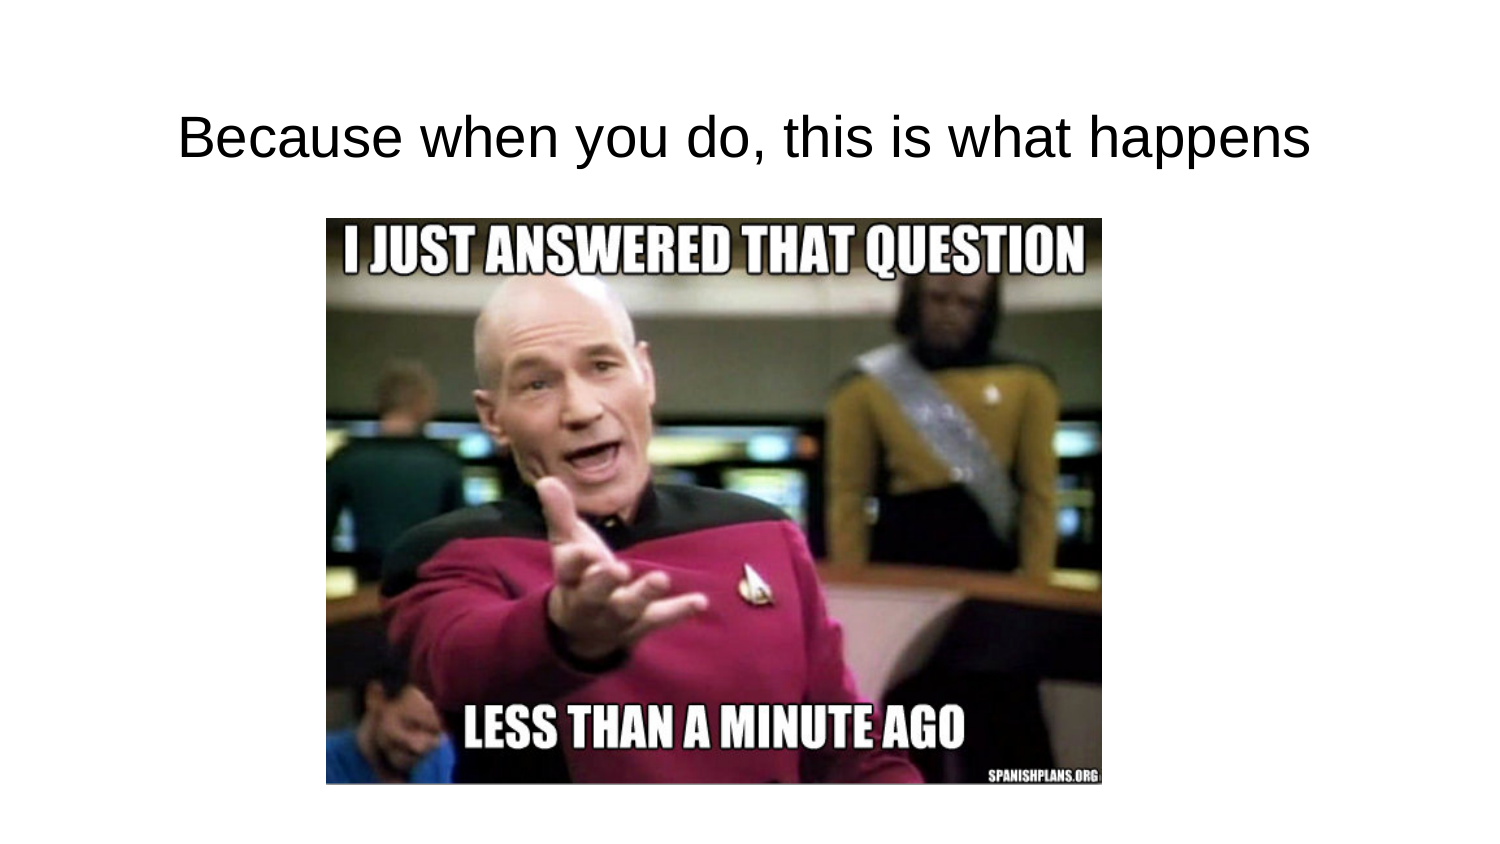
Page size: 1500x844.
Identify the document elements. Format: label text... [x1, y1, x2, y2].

text_box Because when you do, this is what happens [38, 91, 1453, 177]
picture [326, 218, 1102, 785]
